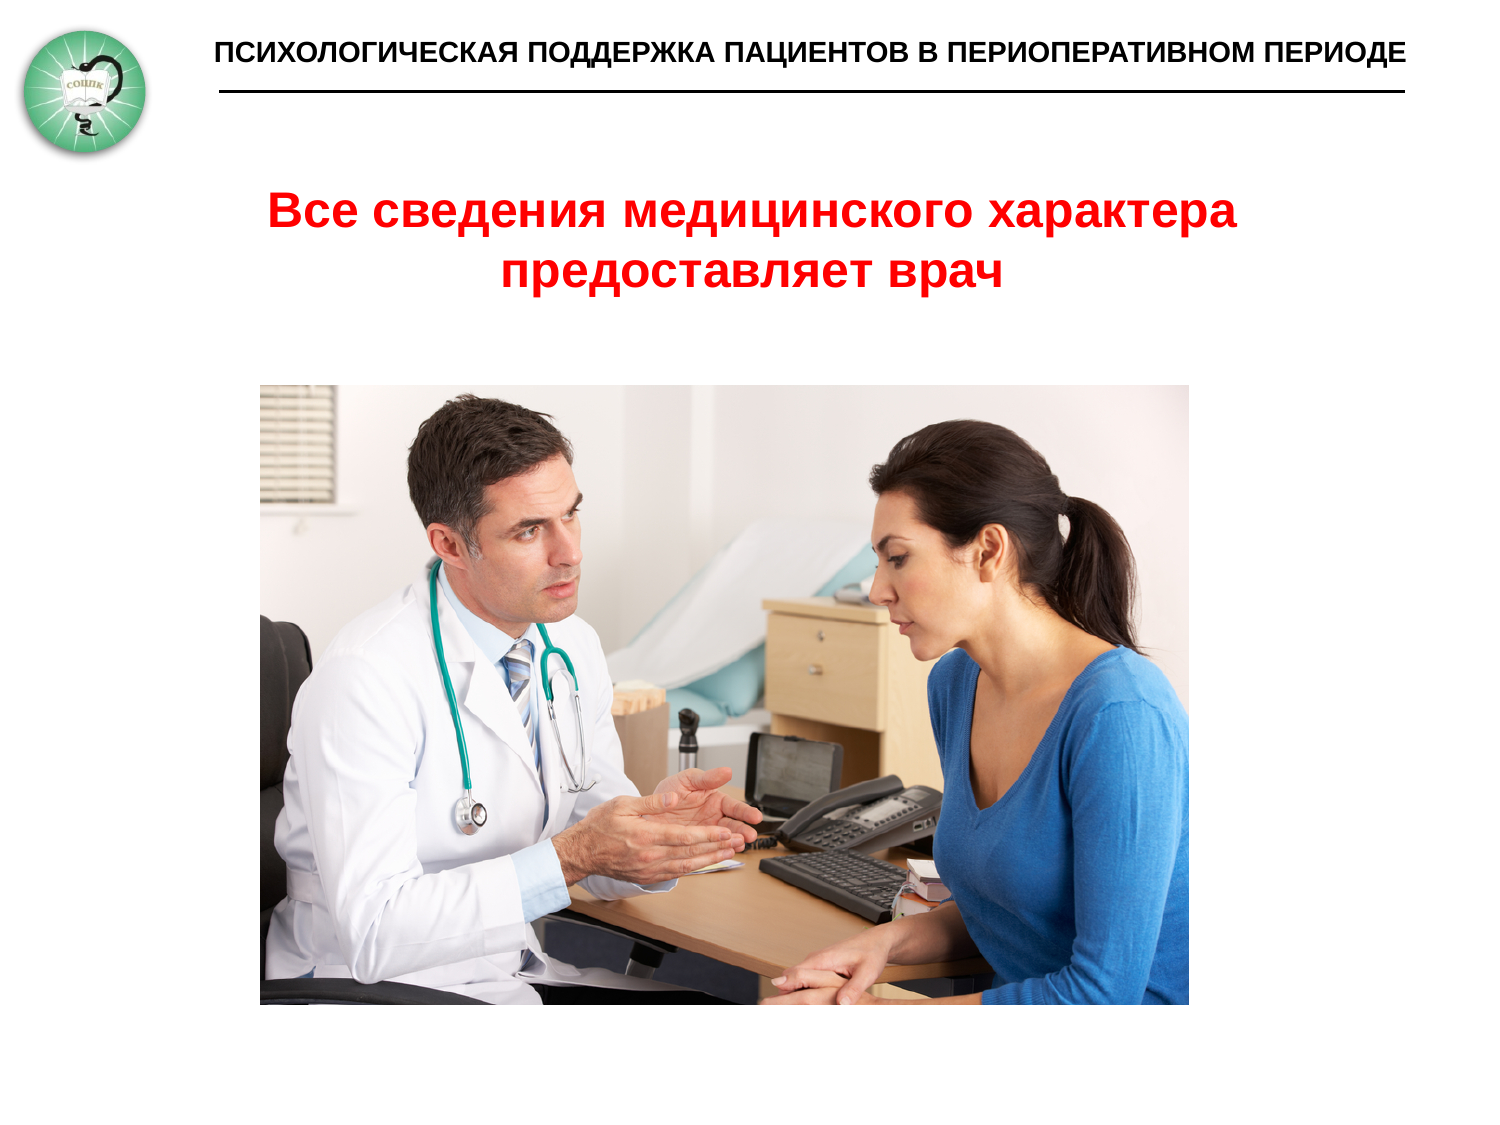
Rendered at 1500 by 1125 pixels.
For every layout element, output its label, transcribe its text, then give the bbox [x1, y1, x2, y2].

text_box ПСИХОЛОГИЧЕСКАЯ ПОДДЕРЖКА ПАЦИЕНТОВ В ПЕРИОПЕРАТИВНОМ ПЕРИОДЕ [199, 25, 1500, 76]
picture [23, 30, 146, 153]
text_box Все сведения медицинского характера предоставляет врач [145, 170, 1360, 306]
picture [260, 385, 1189, 1005]
